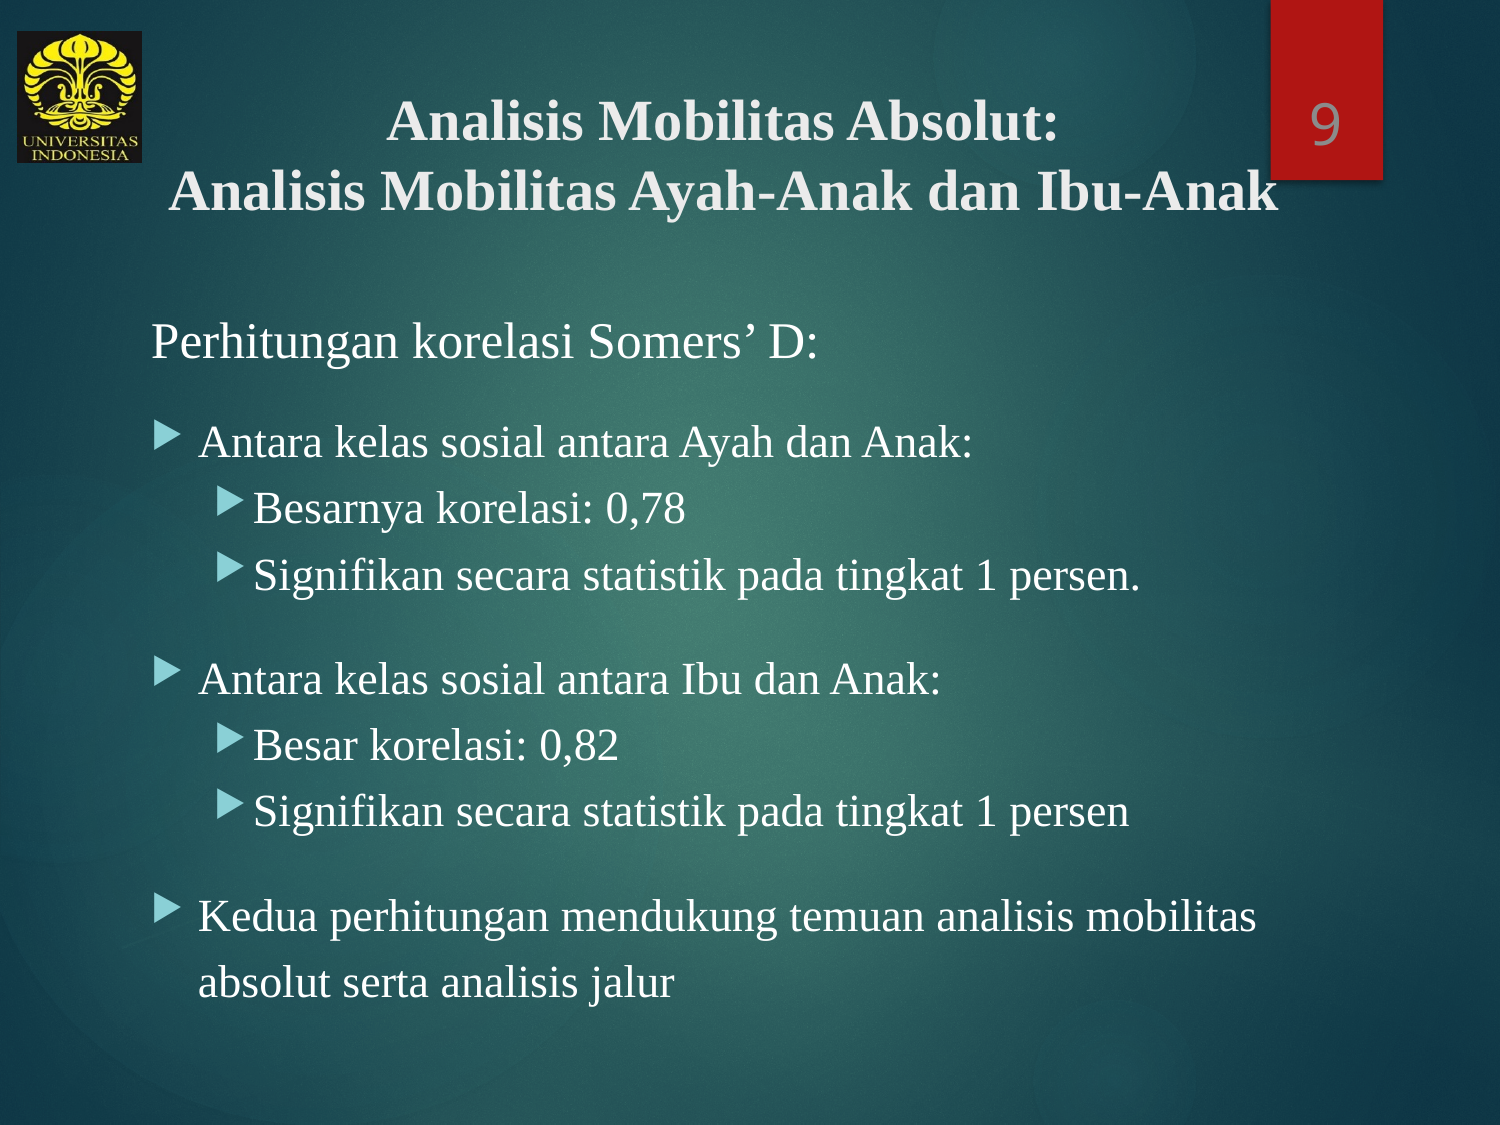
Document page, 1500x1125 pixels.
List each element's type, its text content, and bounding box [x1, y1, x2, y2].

list Perhitungan korelasi Somers’ D: Antara kelas sosial antara Ayah dan Anak: Besarnya korelasi: 0,78 Signifikan secara statistik pada tingkat 1 persen. Antara kelas sosial antara Ibu dan Anak: Besar korelasi: 0,82 Signifikan secara statistik pada tingkat 1 persen Kedua perhitungan mendukung temuan analisis mobilitas absolut serta analisis jalur [135, 287, 1400, 1025]
title Analisis Mobilitas Absolut: Analisis Mobilitas Ayah-Anak dan Ibu-Anak [135, 74, 1313, 287]
picture [17, 31, 142, 163]
slide_number 9 [1273, 48, 1378, 175]
